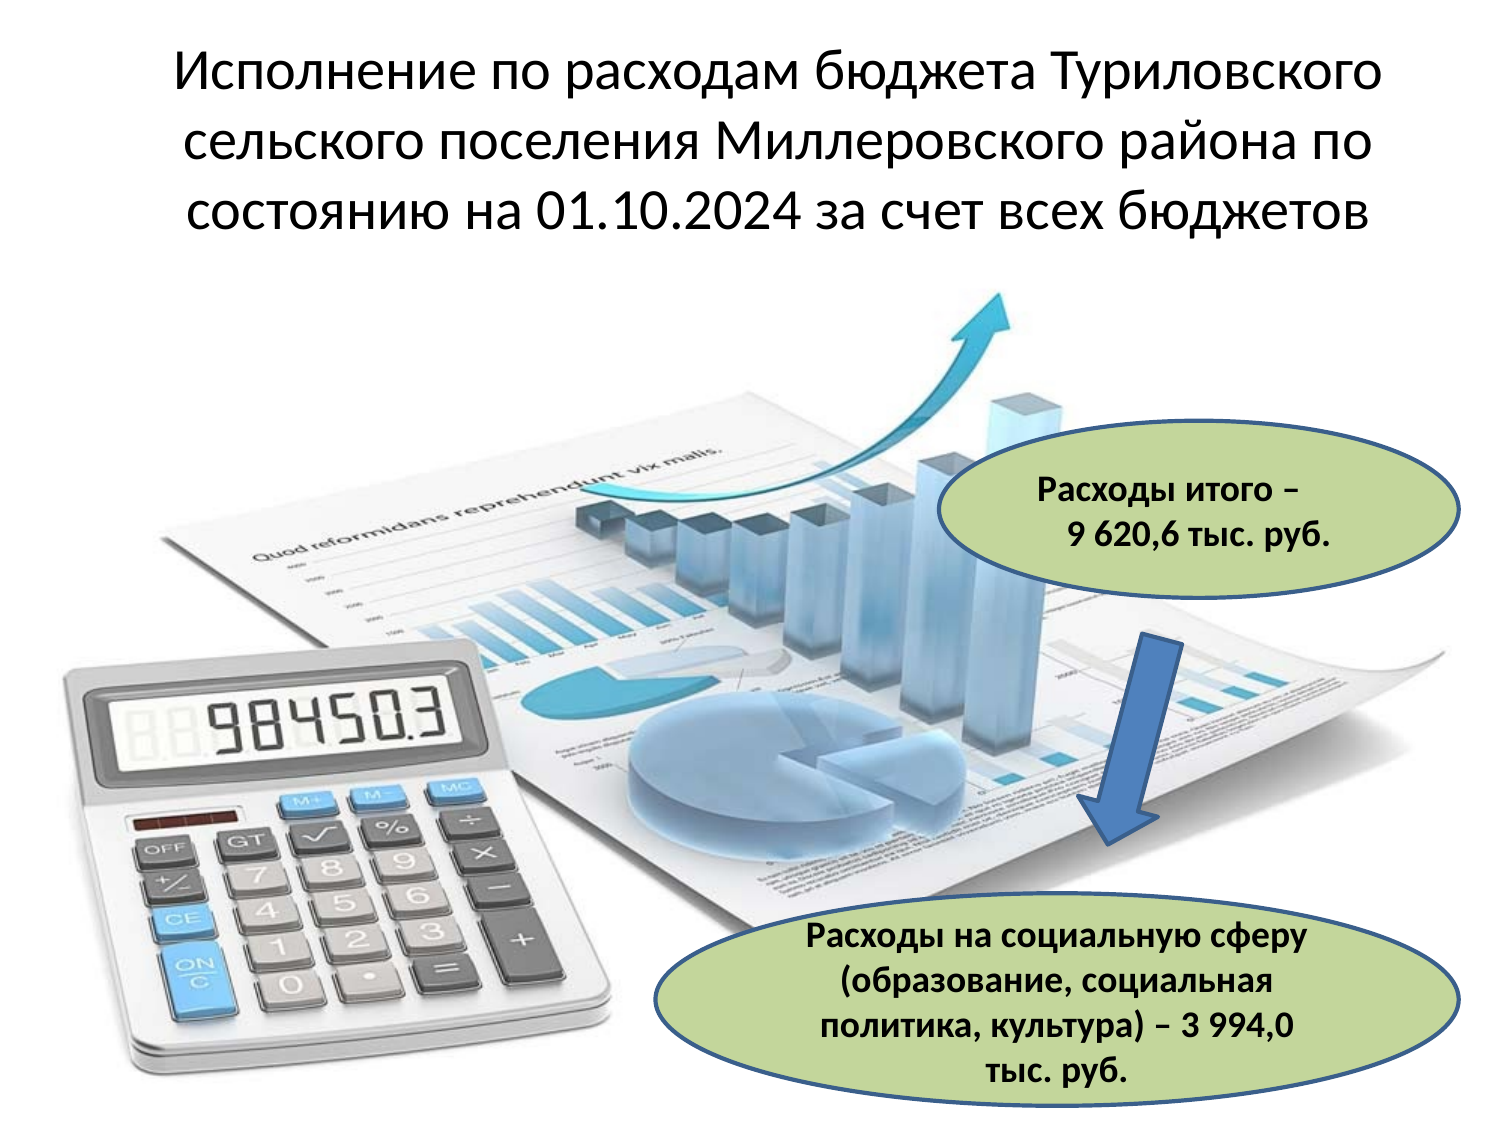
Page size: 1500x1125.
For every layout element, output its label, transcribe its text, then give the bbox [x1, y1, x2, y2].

picture [0, 243, 1500, 1125]
title Исполнение по расходам бюджета Туриловского сельского поселения Миллеровского района по состоянию на 01.10.2024 за счет всех бюджетов [103, 42, 1454, 231]
